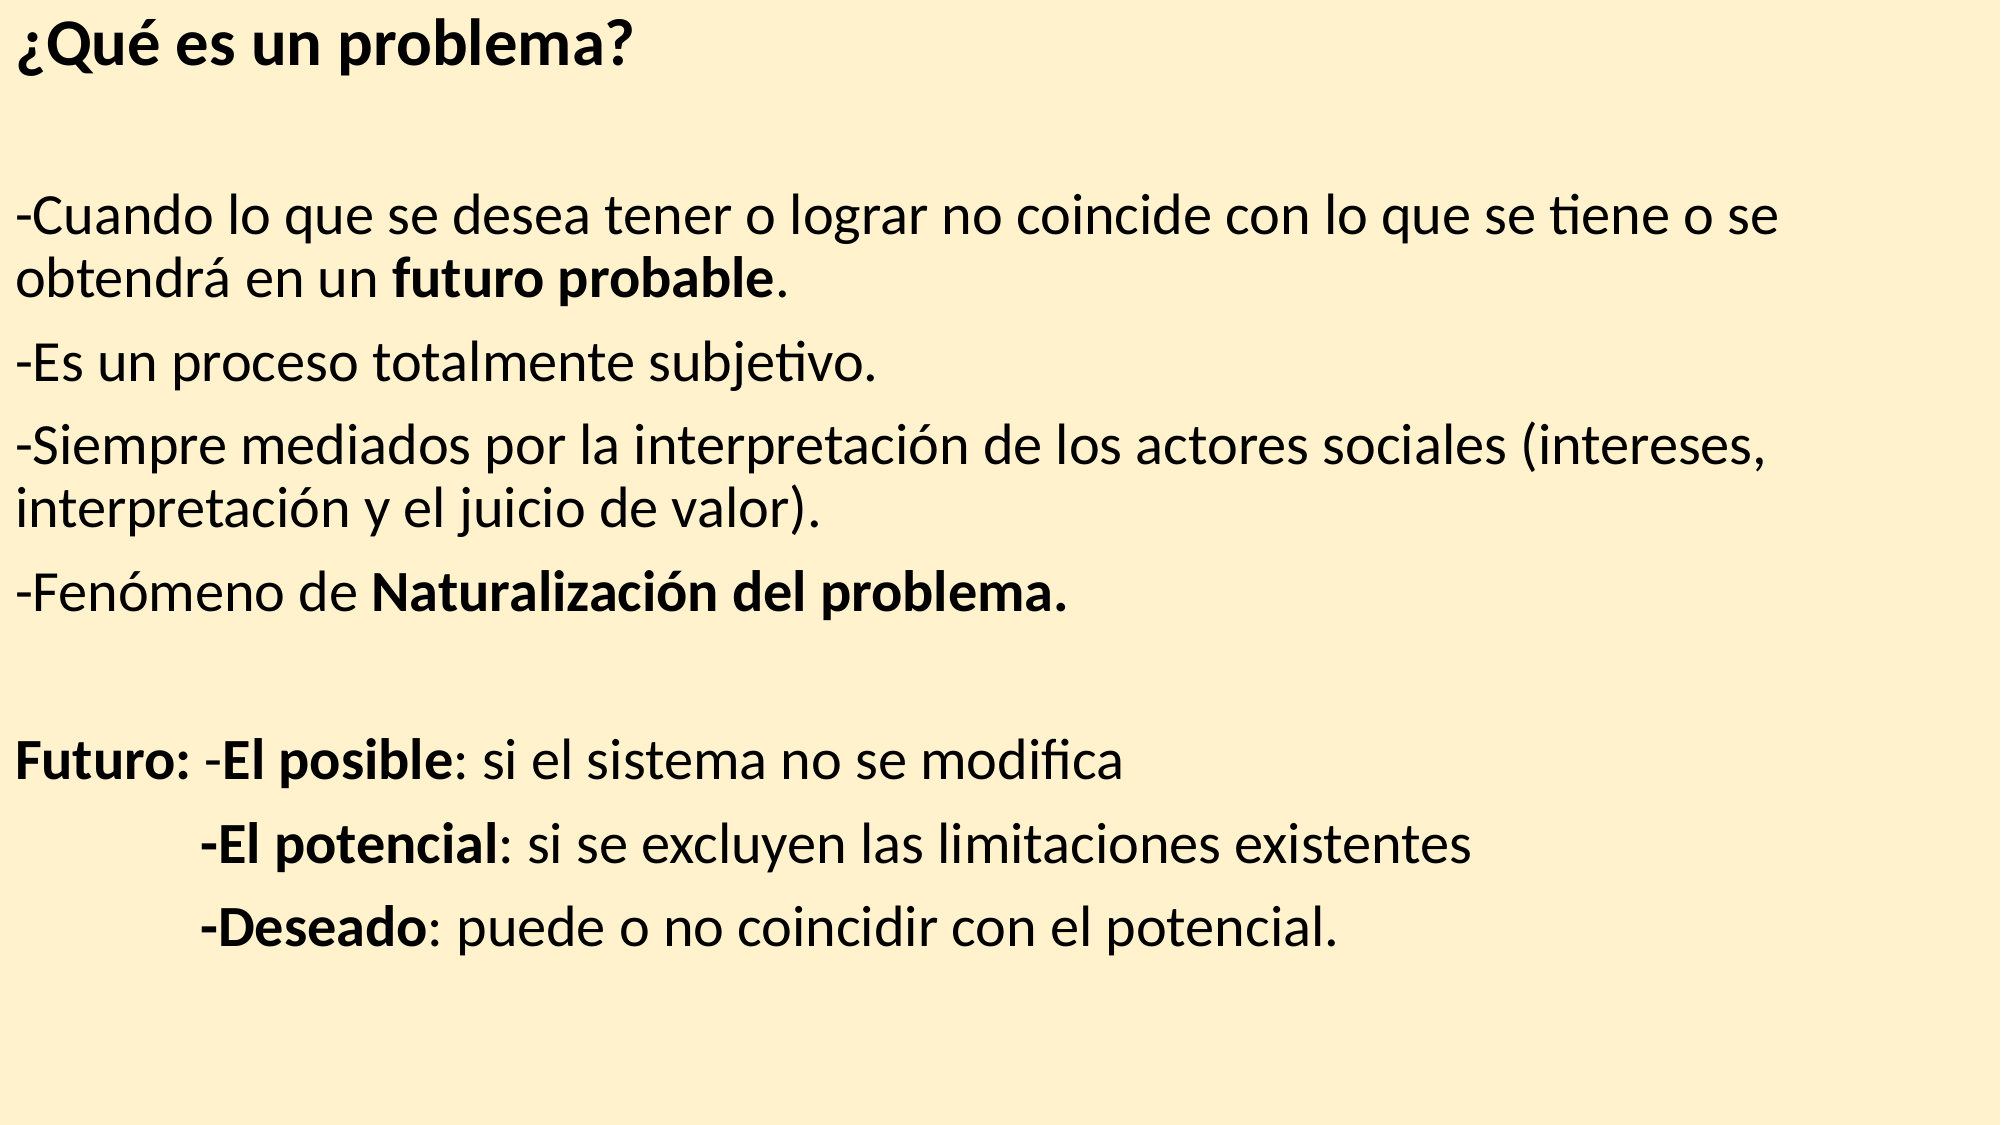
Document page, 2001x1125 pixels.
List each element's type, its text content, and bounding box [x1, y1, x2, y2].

list ¿Qué es un problema? -Cuando lo que se desea tener o lograr no coincide con lo que se tiene o se obtendrá en un futuro probable. -Es un proceso totalmente subjetivo. -Siempre mediados por la interpretación de los actores sociales (intereses, interpretación y el juicio de valor). -Fenómeno de Naturalización del problema. Futuro: -El posible: si el sistema no se modifica -El potencial: si se excluyen las limitaciones existentes -Deseado: puede o no coincidir con el potencial. [0, 0, 2000, 1125]
